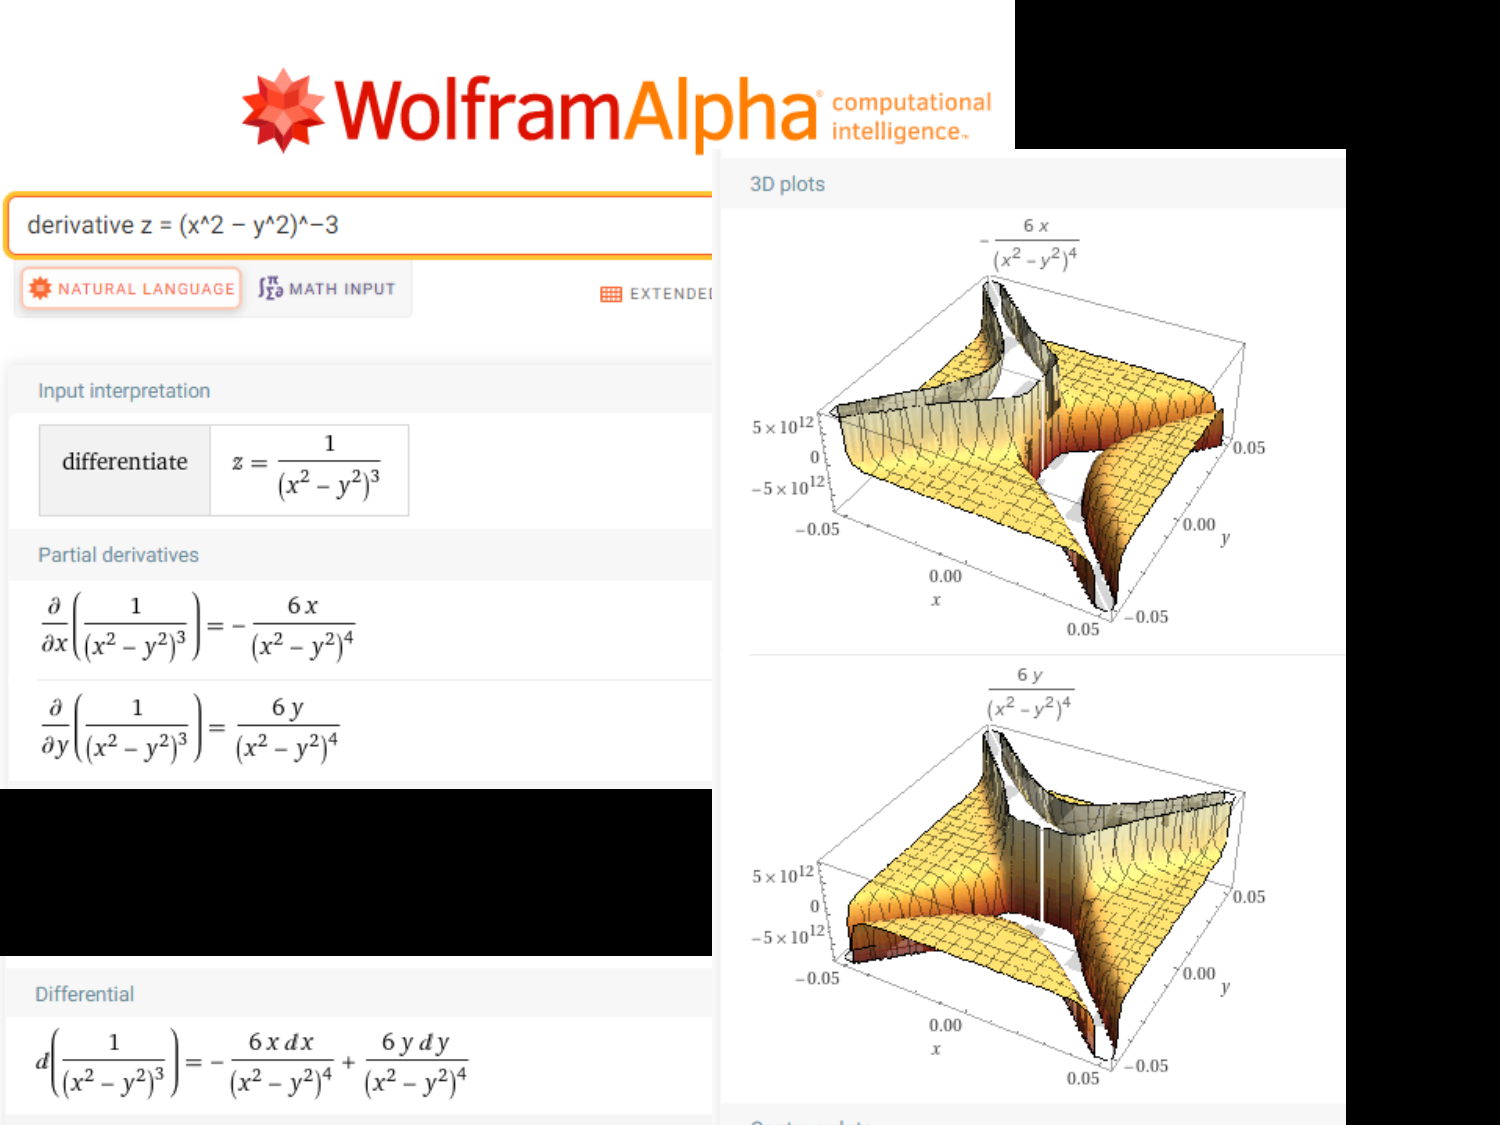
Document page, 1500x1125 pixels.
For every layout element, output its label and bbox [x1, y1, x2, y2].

picture [0, 0, 1346, 1125]
